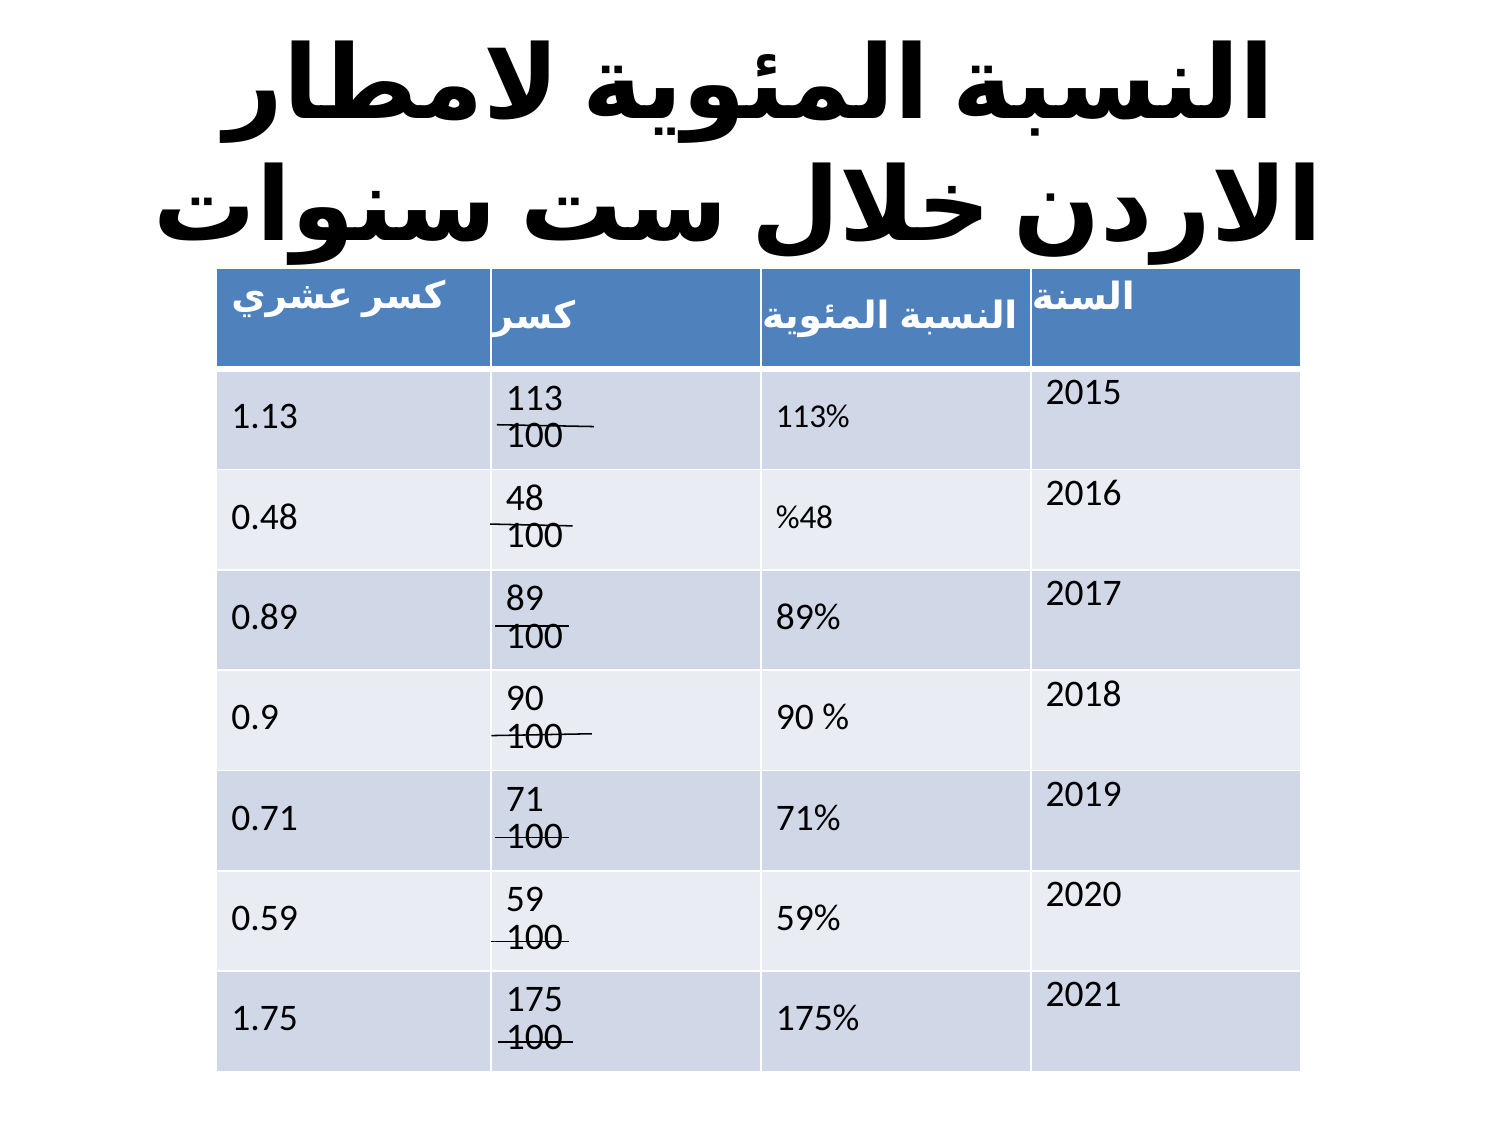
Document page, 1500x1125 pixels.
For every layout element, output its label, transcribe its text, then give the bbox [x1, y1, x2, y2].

table_header السنة [1032, 269, 1300, 366]
table_cell 0.59 [217, 872, 490, 970]
table_cell 71% [762, 771, 1030, 870]
table_cell 2019 [1032, 771, 1300, 870]
table_cell %48 [762, 470, 1030, 569]
table_cell 89 100 [492, 571, 760, 669]
table_cell 0.9 [217, 671, 490, 770]
table_cell 2016 [1032, 470, 1300, 569]
table_cell 89% [762, 571, 1030, 669]
table_cell 0.48 [217, 470, 490, 569]
table_cell 113% [762, 372, 1030, 469]
table_cell 175% [762, 972, 1030, 1071]
table_cell 0.71 [217, 771, 490, 870]
table_cell 1.13 [217, 372, 490, 469]
table_cell 59% [762, 872, 1030, 970]
title النسبة المئوية لامطار الاردن خلال ست سنوات [75, 45, 1425, 233]
table_header كسر عشري [217, 269, 490, 366]
table_cell 113 100 [492, 372, 760, 469]
table_cell 2015 [1032, 372, 1300, 469]
table_cell 175 100 [492, 972, 760, 1071]
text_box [489, 523, 573, 527]
table_cell 2020 [1032, 872, 1300, 970]
table_cell 1.75 [217, 972, 490, 1071]
table_cell 2017 [1032, 571, 1300, 669]
table_header النسبة المئوية [762, 269, 1030, 366]
table_cell 2021 [1032, 972, 1300, 1071]
table_cell 0.89 [217, 571, 490, 669]
table_cell 59 100 [492, 872, 760, 970]
table_cell 48 100 [492, 470, 760, 569]
table_cell 2018 [1032, 671, 1300, 770]
table_cell 90 % [762, 671, 1030, 770]
table_header كسر [492, 269, 760, 366]
table_cell 71 100 [492, 771, 760, 870]
table_cell 90 100 [492, 671, 760, 770]
